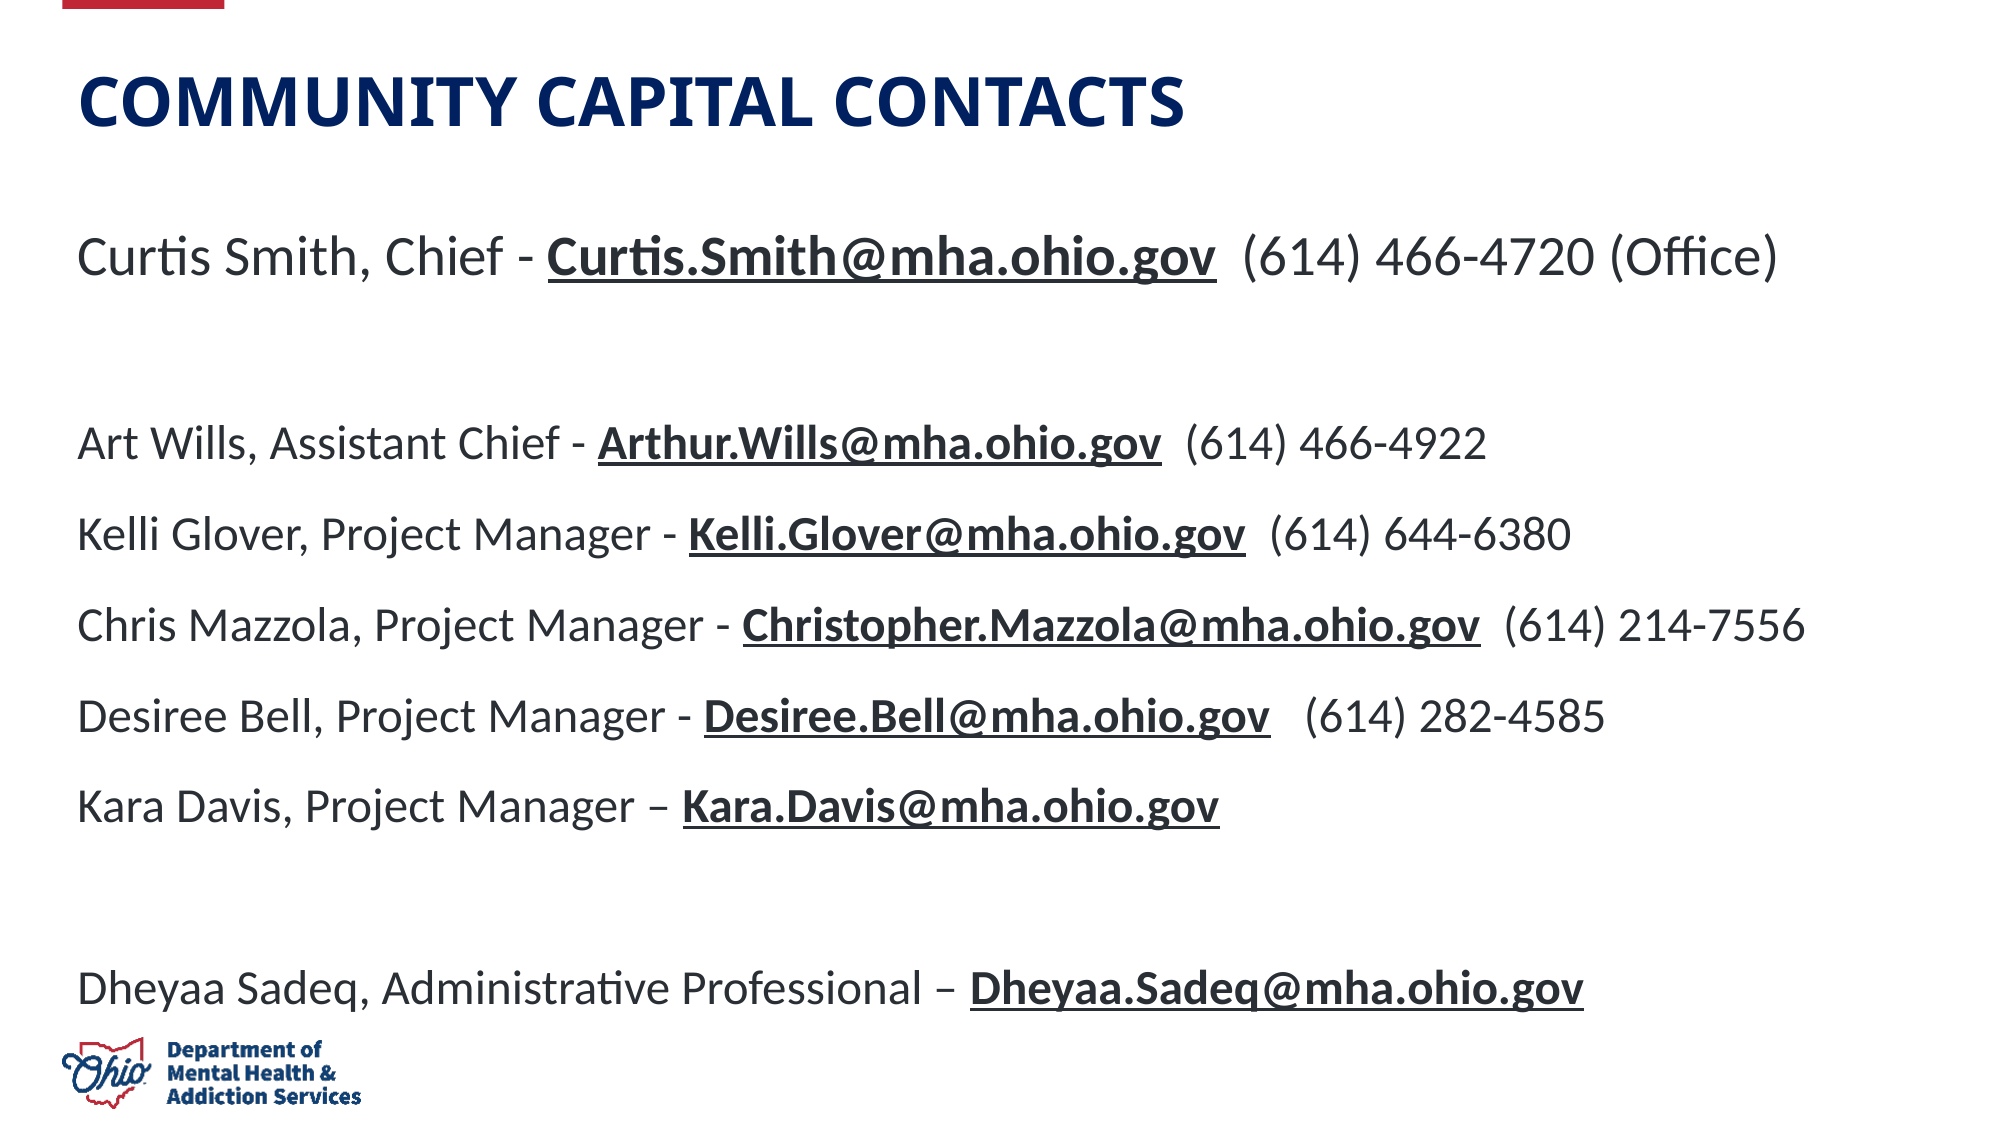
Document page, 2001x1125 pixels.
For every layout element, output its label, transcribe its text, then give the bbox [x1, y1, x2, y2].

list Curtis Smith, Chief - Curtis.Smith@mha.ohio.gov (614) 466-4720 (Office) Art Wills, Assistant Chief - Arthur.Wills@mha.ohio.gov (614) 466-4922 Kelli Glover, Project Manager - Kelli.Glover@mha.ohio.gov (614) 644-6380 Chris Mazzola, Project Manager - Christopher.Mazzola@mha.ohio.gov (614) 214-7556 Desiree Bell, Project Manager - Desiree.Bell@mha.ohio.gov (614) 282-4585 Kara Davis, Project Manager – Kara.Davis@mha.ohio.gov Dheyaa Sadeq, Administrative Professional – Dheyaa.Sadeq@mha.ohio.gov [62, 153, 1938, 1030]
title Community Capital Contacts [62, 59, 1938, 149]
picture [62, 1037, 361, 1109]
